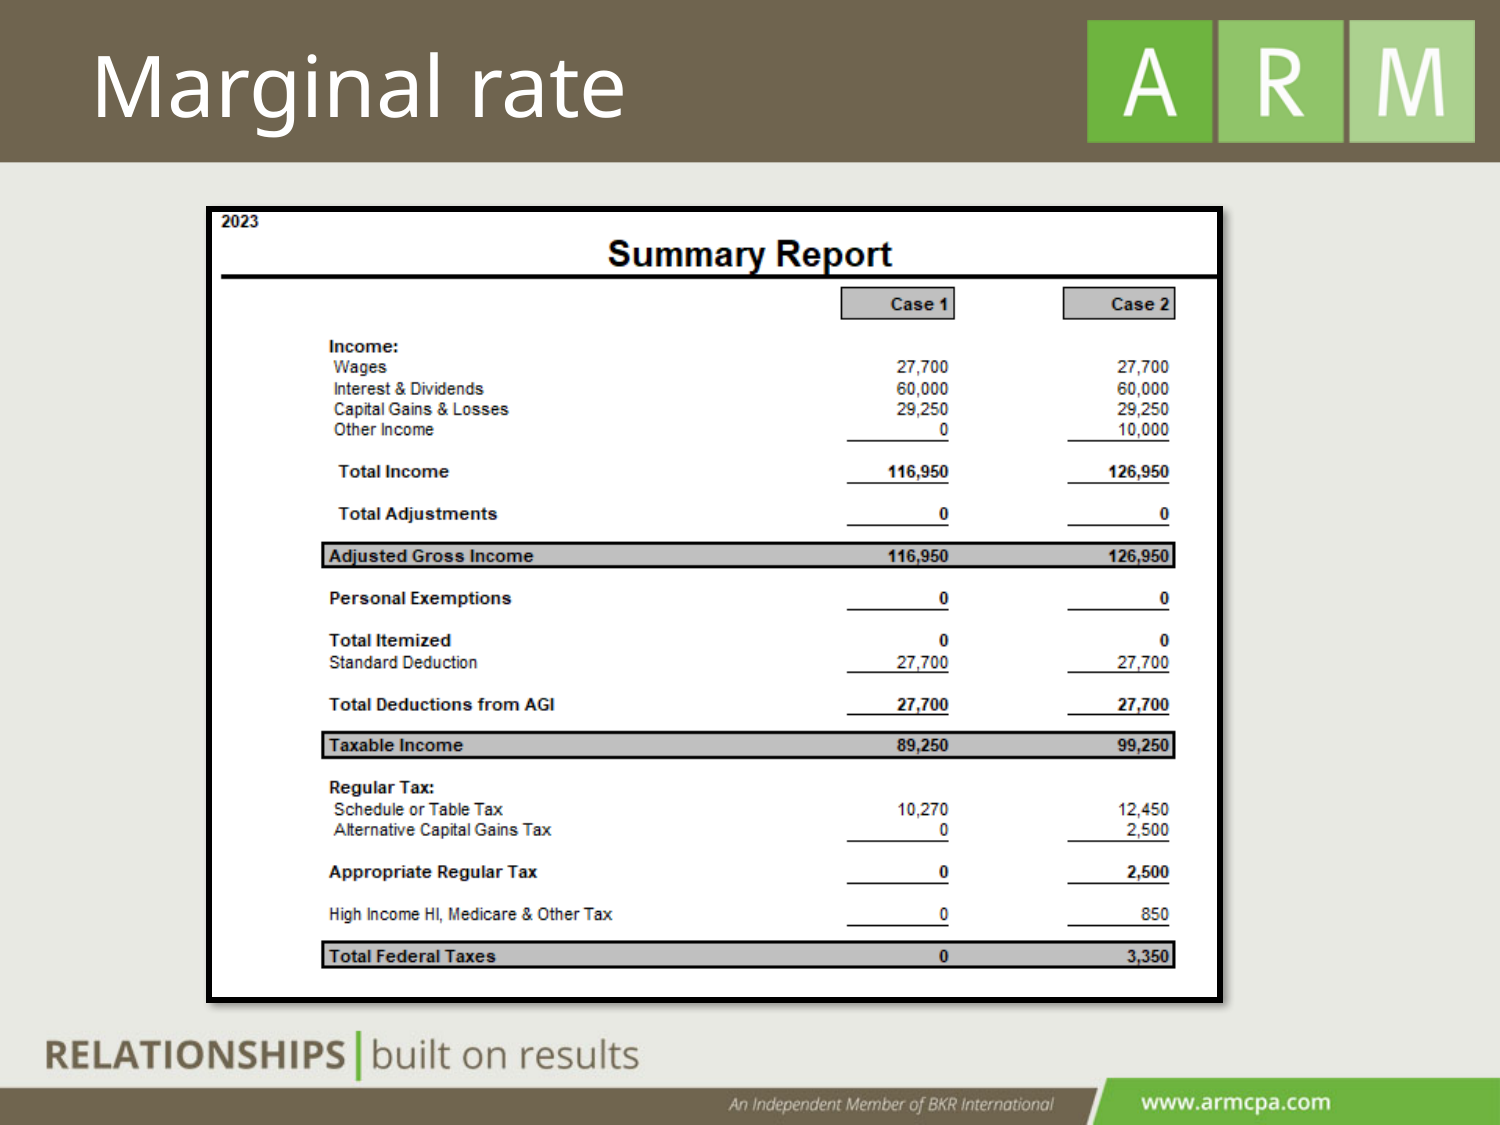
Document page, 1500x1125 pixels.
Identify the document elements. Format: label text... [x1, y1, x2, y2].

picture [0, 164, 1500, 1125]
picture [1087, 19, 1476, 143]
text_box [0, 0, 1500, 164]
title Marginal rate [75, 24, 1082, 143]
